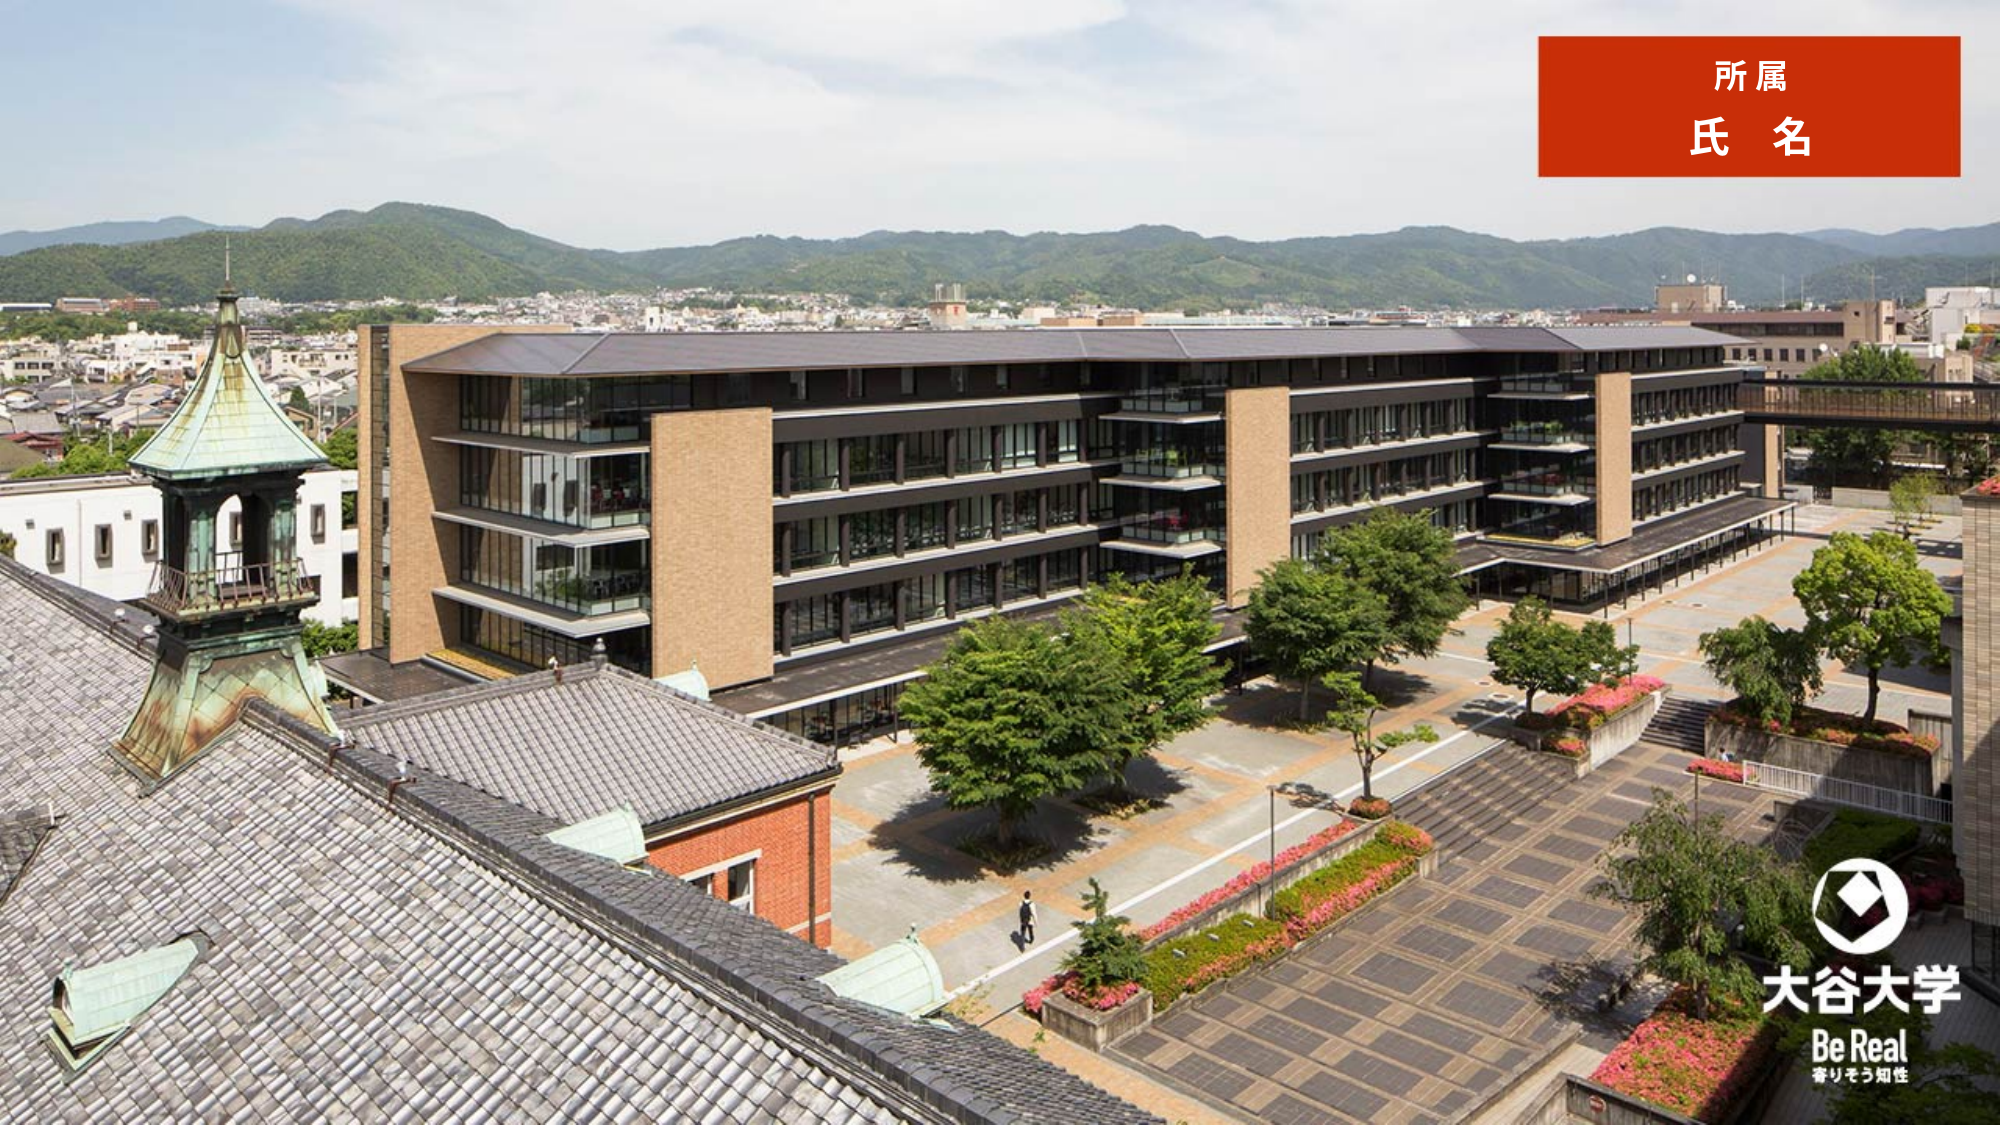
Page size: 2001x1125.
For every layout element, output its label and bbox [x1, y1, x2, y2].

picture [0, 0, 2000, 1125]
text_box [1551, 47, 1952, 169]
